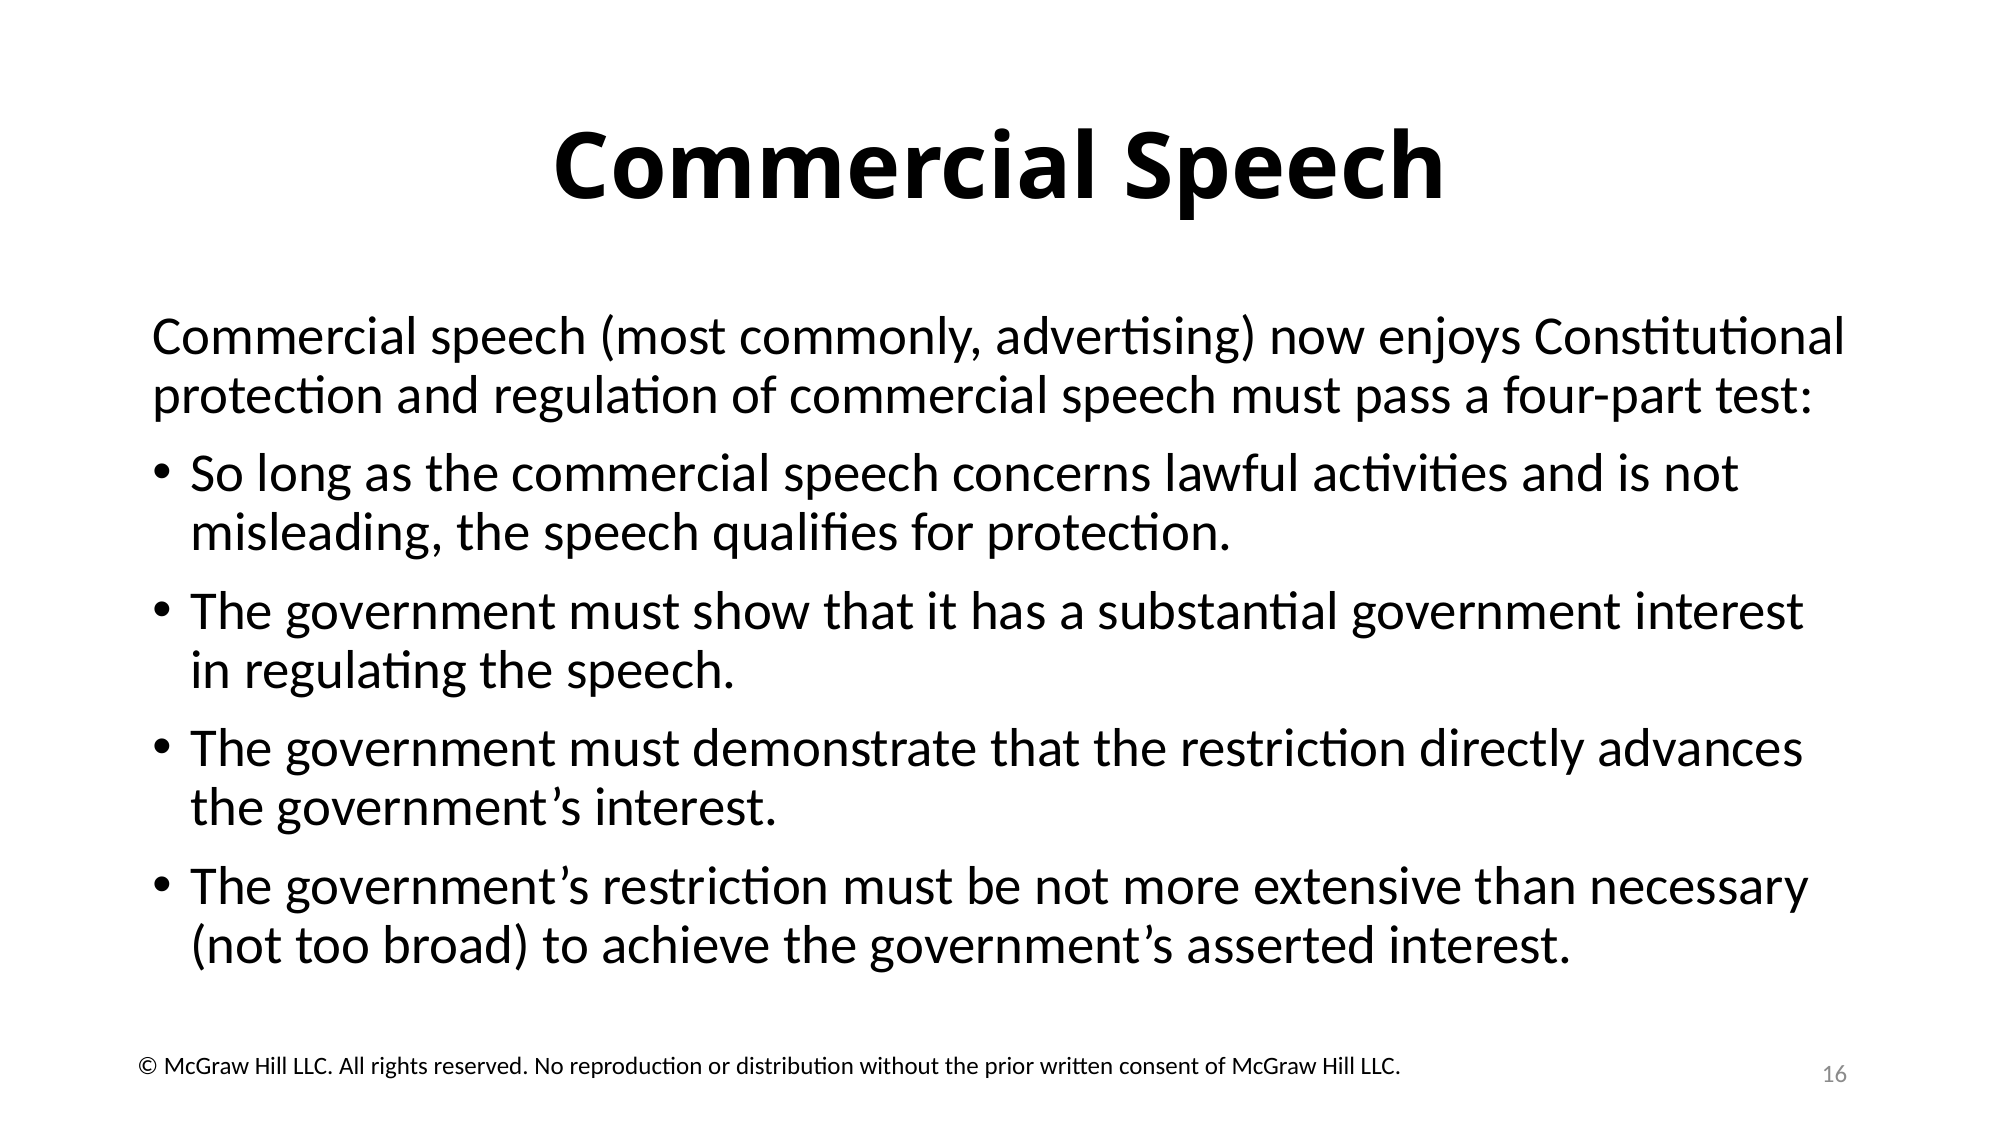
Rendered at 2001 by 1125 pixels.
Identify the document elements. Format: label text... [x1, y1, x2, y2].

list Commercial speech (most commonly, advertising) now enjoys Constitutional protection and regulation of commercial speech must pass a four-part test: So long as the commercial speech concerns lawful activities and is not misleading, the speech qualifies for protection. The government must show that it has a substantial government interest in regulating the speech. The government must demonstrate that the restriction directly advances the government’s interest. The government’s restriction must be not more extensive than necessary (not too broad) to achieve the government’s asserted interest. [137, 299, 1863, 1014]
slide_number 16 [1782, 1042, 1863, 1103]
title Commercial Speech [137, 59, 1863, 278]
